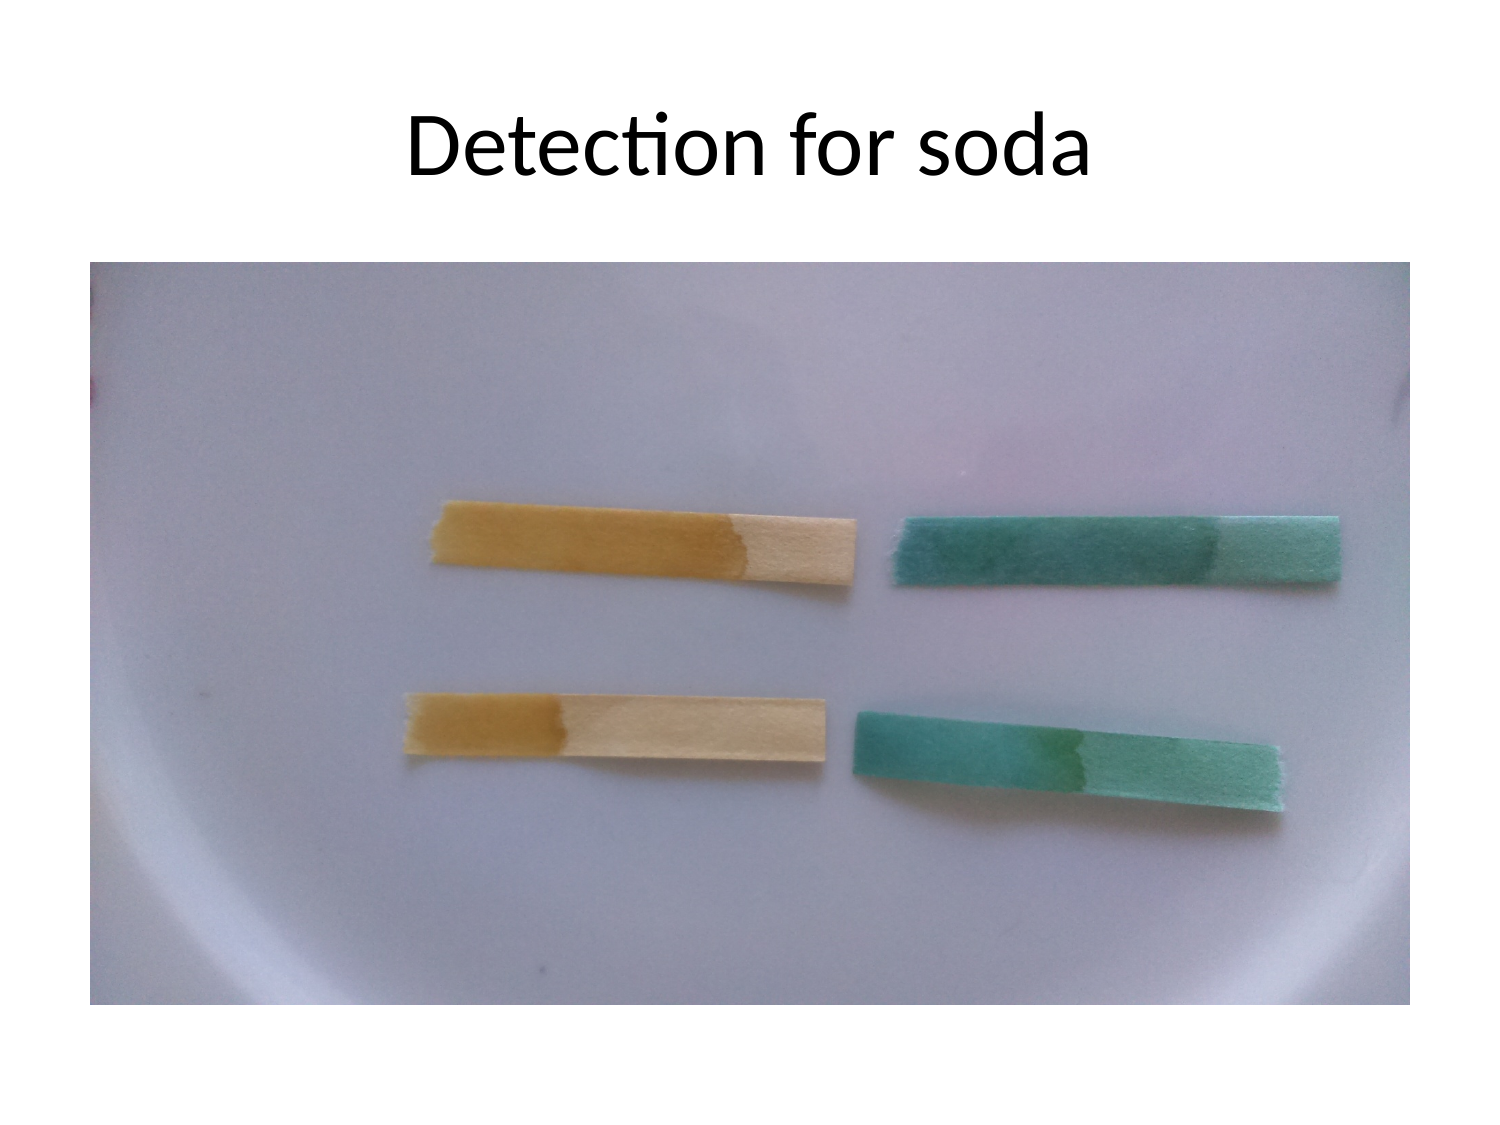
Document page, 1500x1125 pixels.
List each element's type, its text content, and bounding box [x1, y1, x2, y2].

title Detection for soda [75, 45, 1425, 233]
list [89, 262, 1411, 1006]
